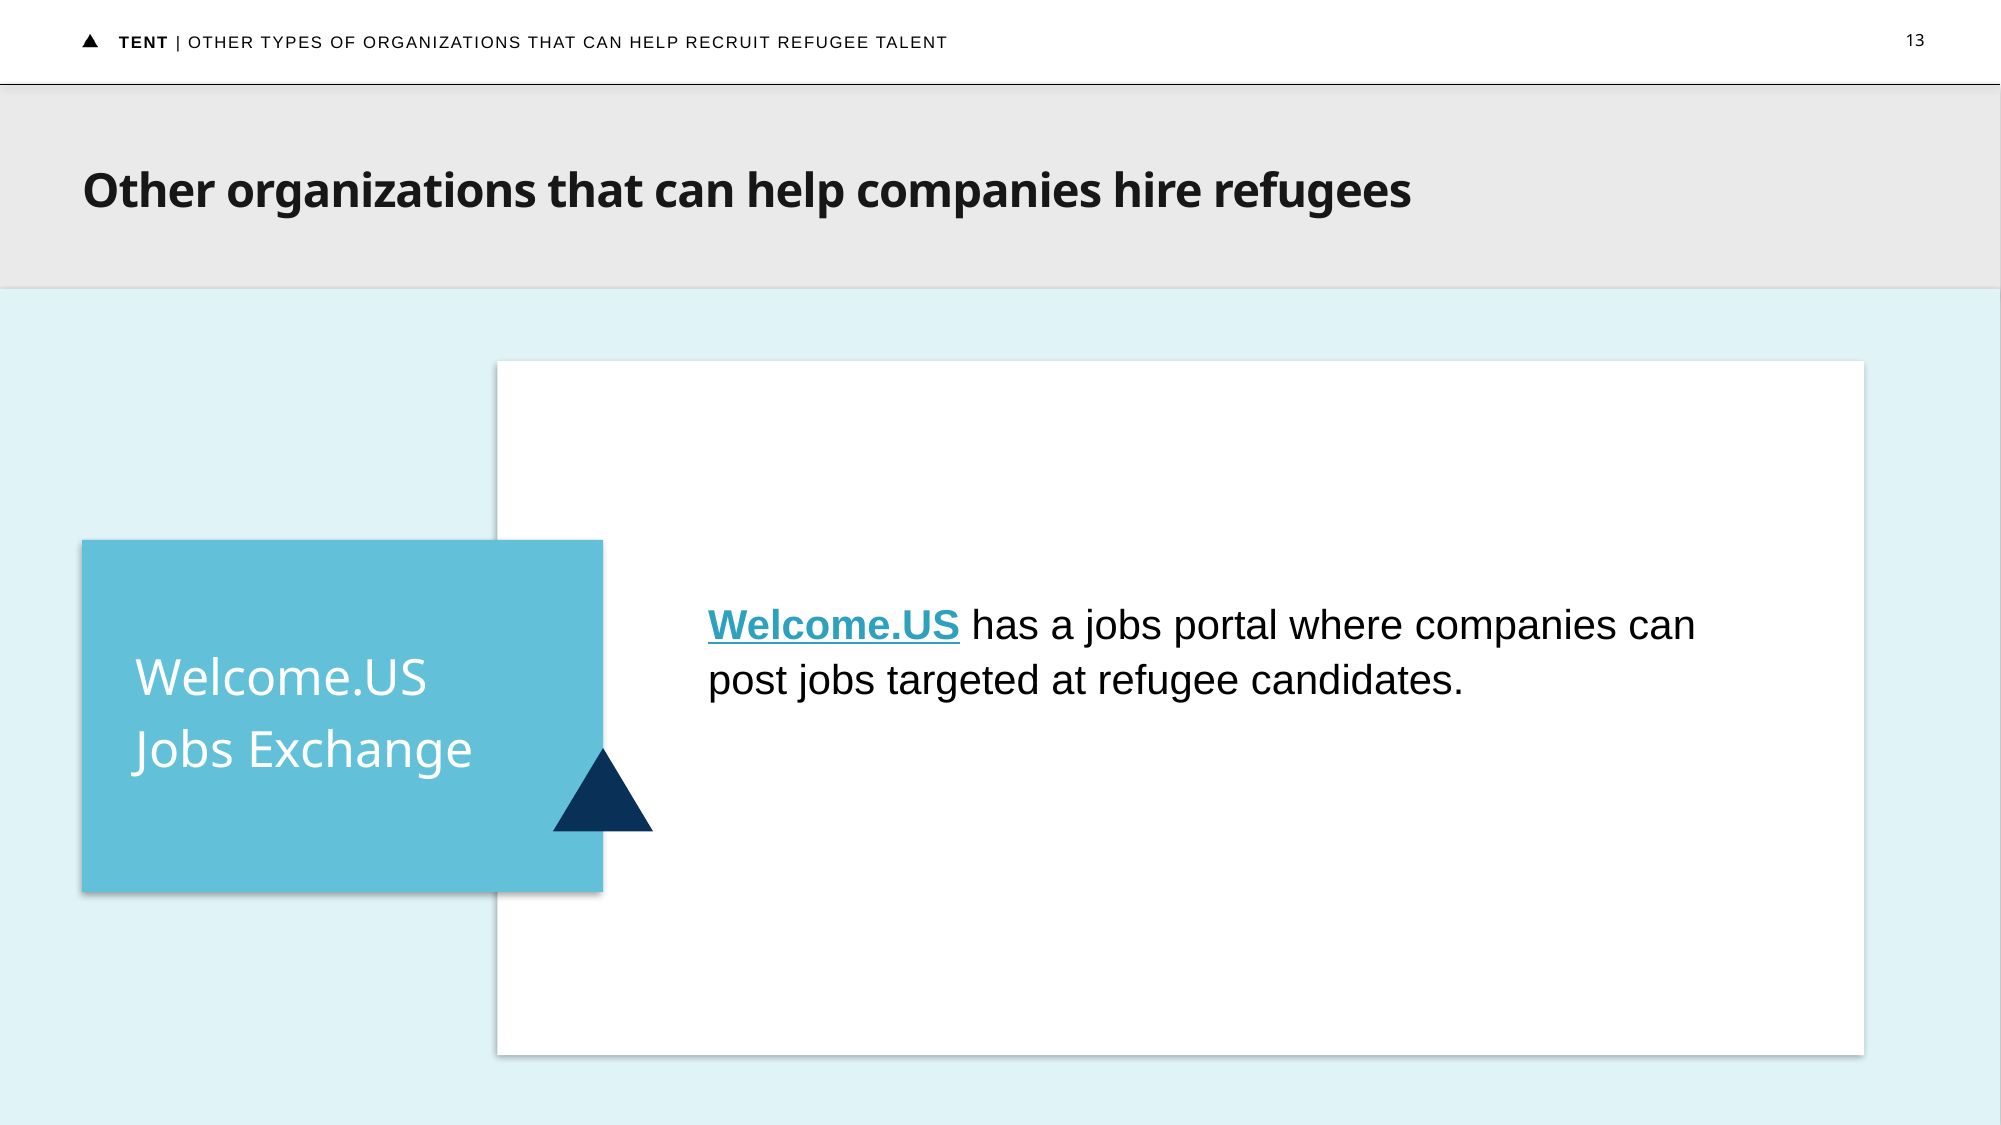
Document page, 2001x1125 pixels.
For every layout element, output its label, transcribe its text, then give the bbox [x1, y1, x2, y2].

slide_number 13 [1458, 0, 1925, 84]
text_box TENT | OTHER TYPES OF ORGANIZATIONS THAT CAN HELP RECRUIT REFUGEE TALENT [119, 0, 1114, 84]
text_box [81, 539, 604, 893]
text_box [552, 747, 654, 832]
text_box Welcome.US has a jobs portal where companies can post jobs targeted at refugee candidates. [692, 454, 1725, 819]
title Other organizations that can help companies hire refugees [82, 83, 1458, 295]
text_box [497, 360, 1865, 1056]
text_box Welcome.US Jobs Exchange [135, 633, 514, 784]
picture [0, 0, 119, 83]
